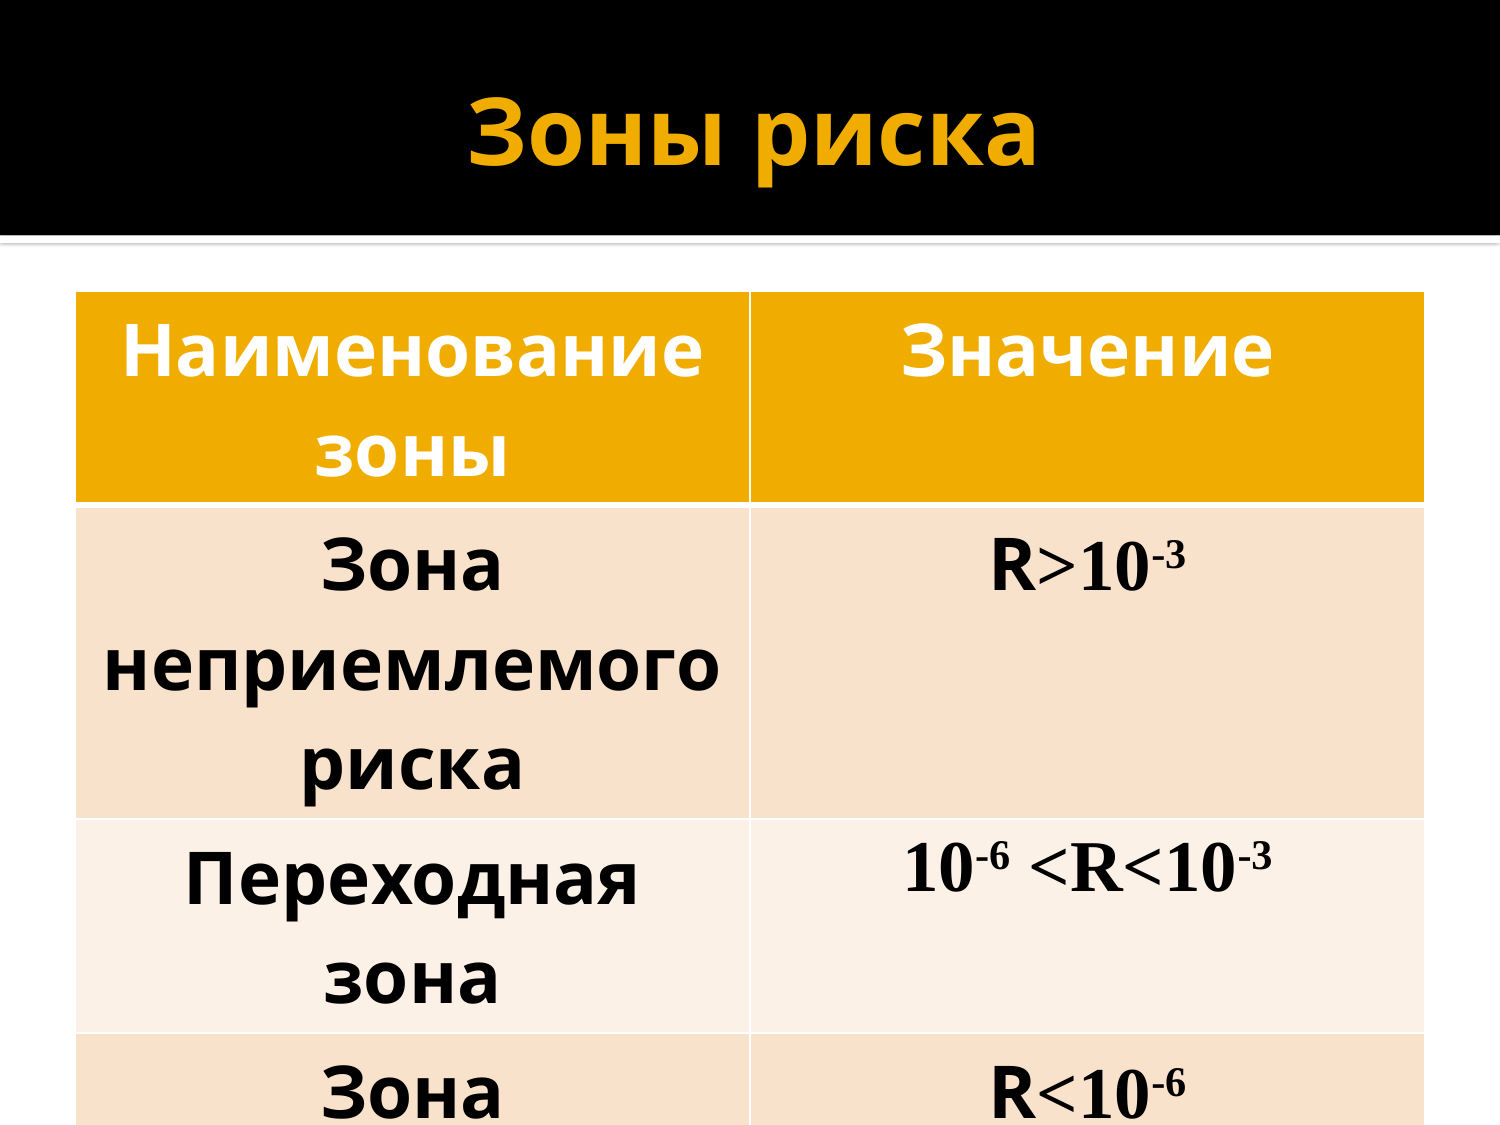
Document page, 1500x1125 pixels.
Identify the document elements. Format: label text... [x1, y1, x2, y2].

table_header Значение [751, 292, 1424, 502]
table_cell Зона неприемлемого риска [76, 508, 749, 818]
title Зоны риска [75, 25, 1425, 231]
table_cell Зона приемлемого риска [76, 1034, 749, 1125]
table_header Наименование зоны [76, 292, 749, 502]
table_cell 10-6 <R<10-3 [751, 820, 1424, 1032]
table_cell Переходная зона [76, 820, 749, 1032]
table_cell R<10-6 [751, 1034, 1424, 1125]
table_cell R>10-3 [751, 508, 1424, 818]
